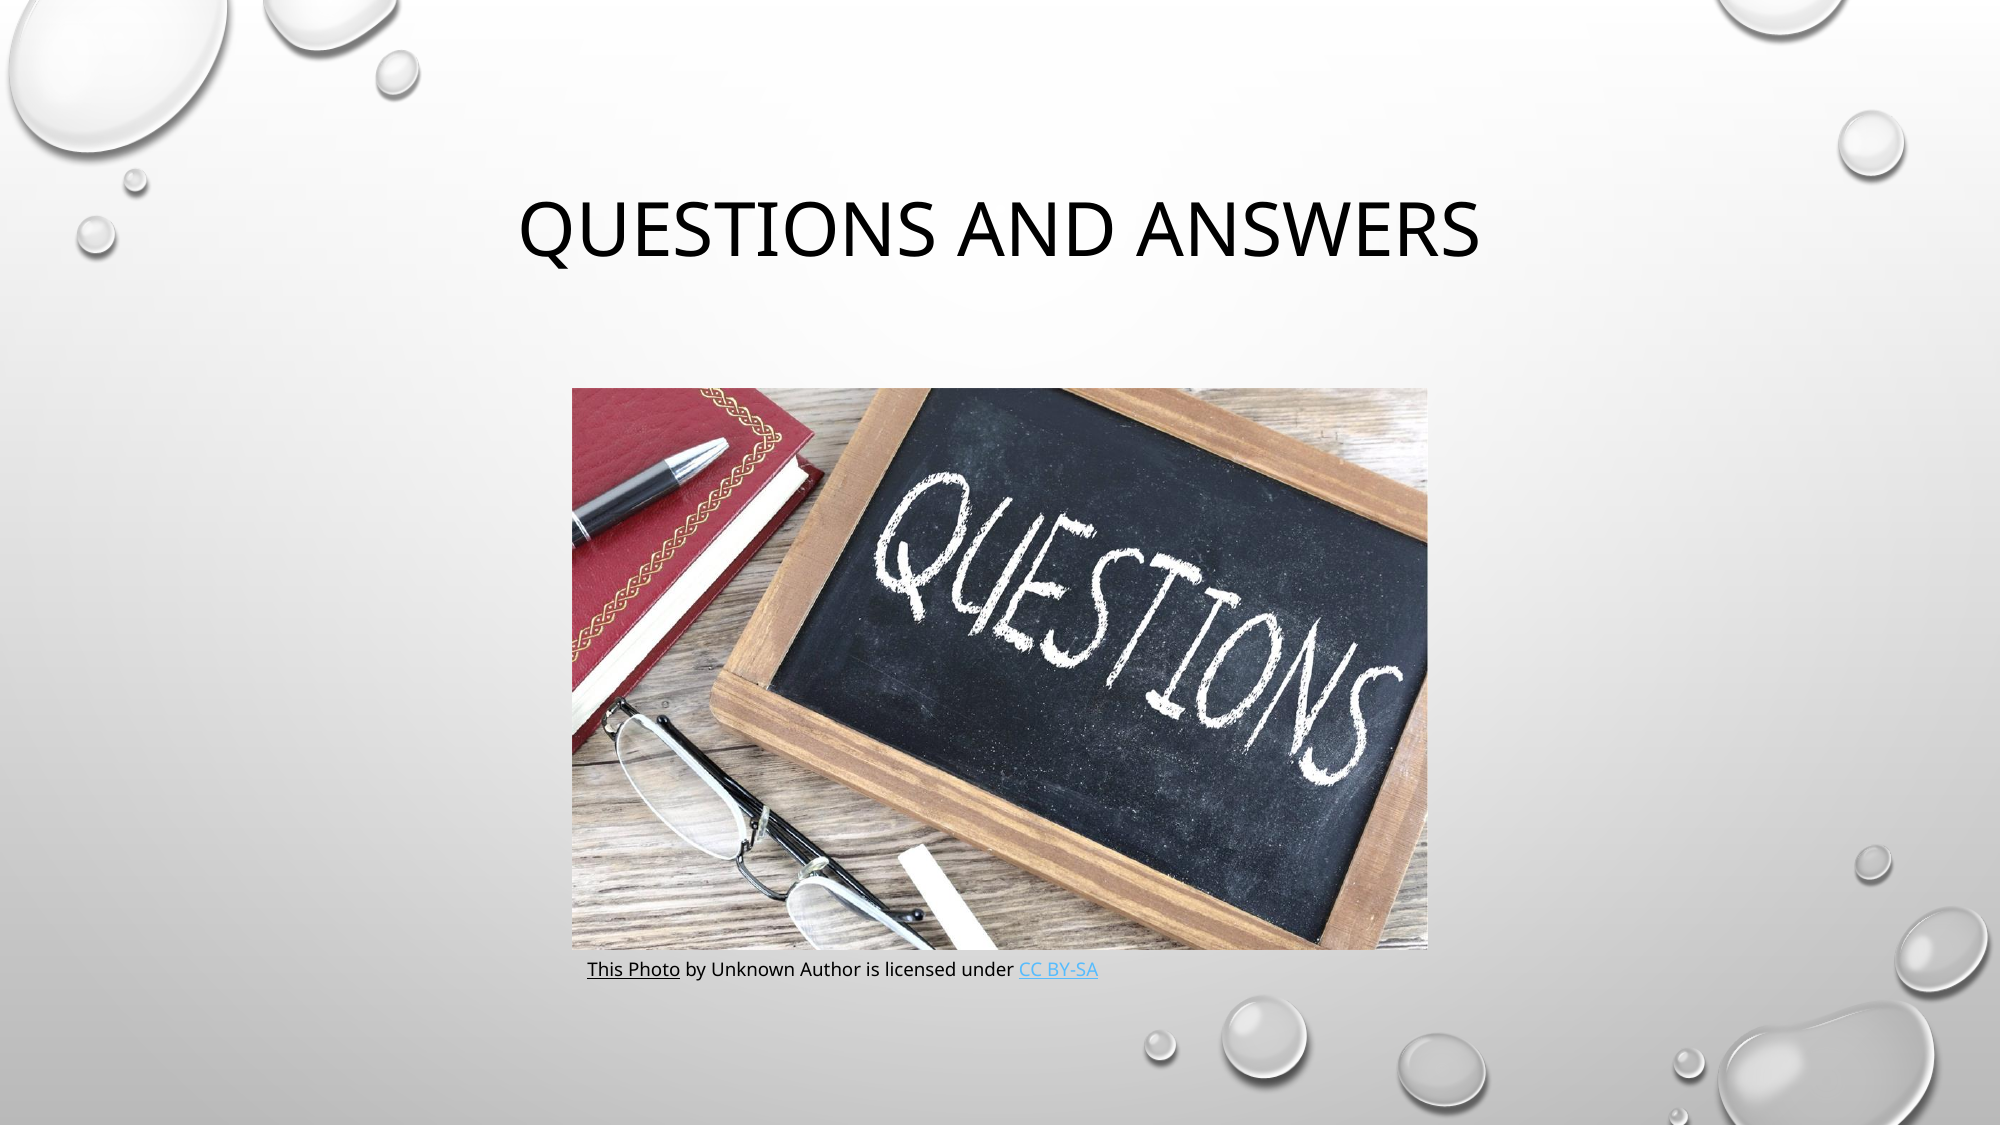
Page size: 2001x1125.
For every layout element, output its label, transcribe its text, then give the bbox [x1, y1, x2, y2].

title Questions and answers [149, 101, 1851, 364]
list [572, 387, 1428, 951]
text_box This Photo by Unknown Author is licensed under CC BY-SA [572, 958, 1428, 991]
picture [0, 0, 2000, 1125]
